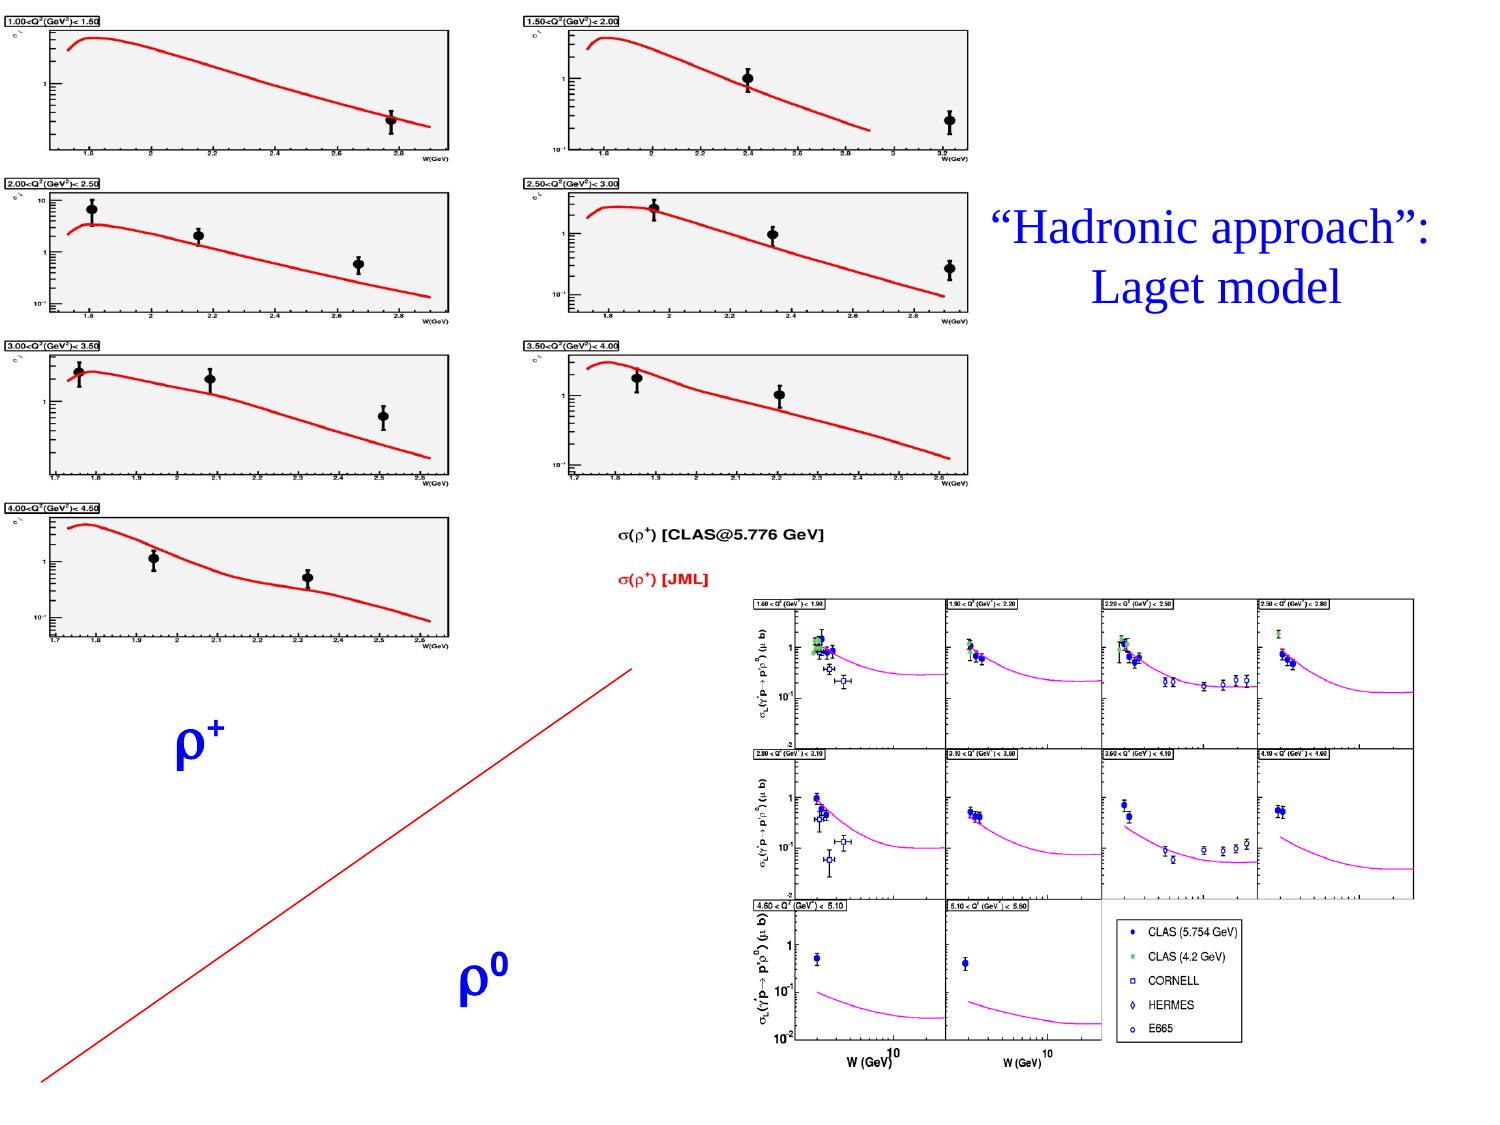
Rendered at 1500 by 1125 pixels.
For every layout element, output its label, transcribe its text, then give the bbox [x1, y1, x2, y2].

text_box “Hadronic approach”: Laget model [979, 179, 1500, 388]
picture [0, 0, 975, 658]
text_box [40, 559, 1500, 1125]
